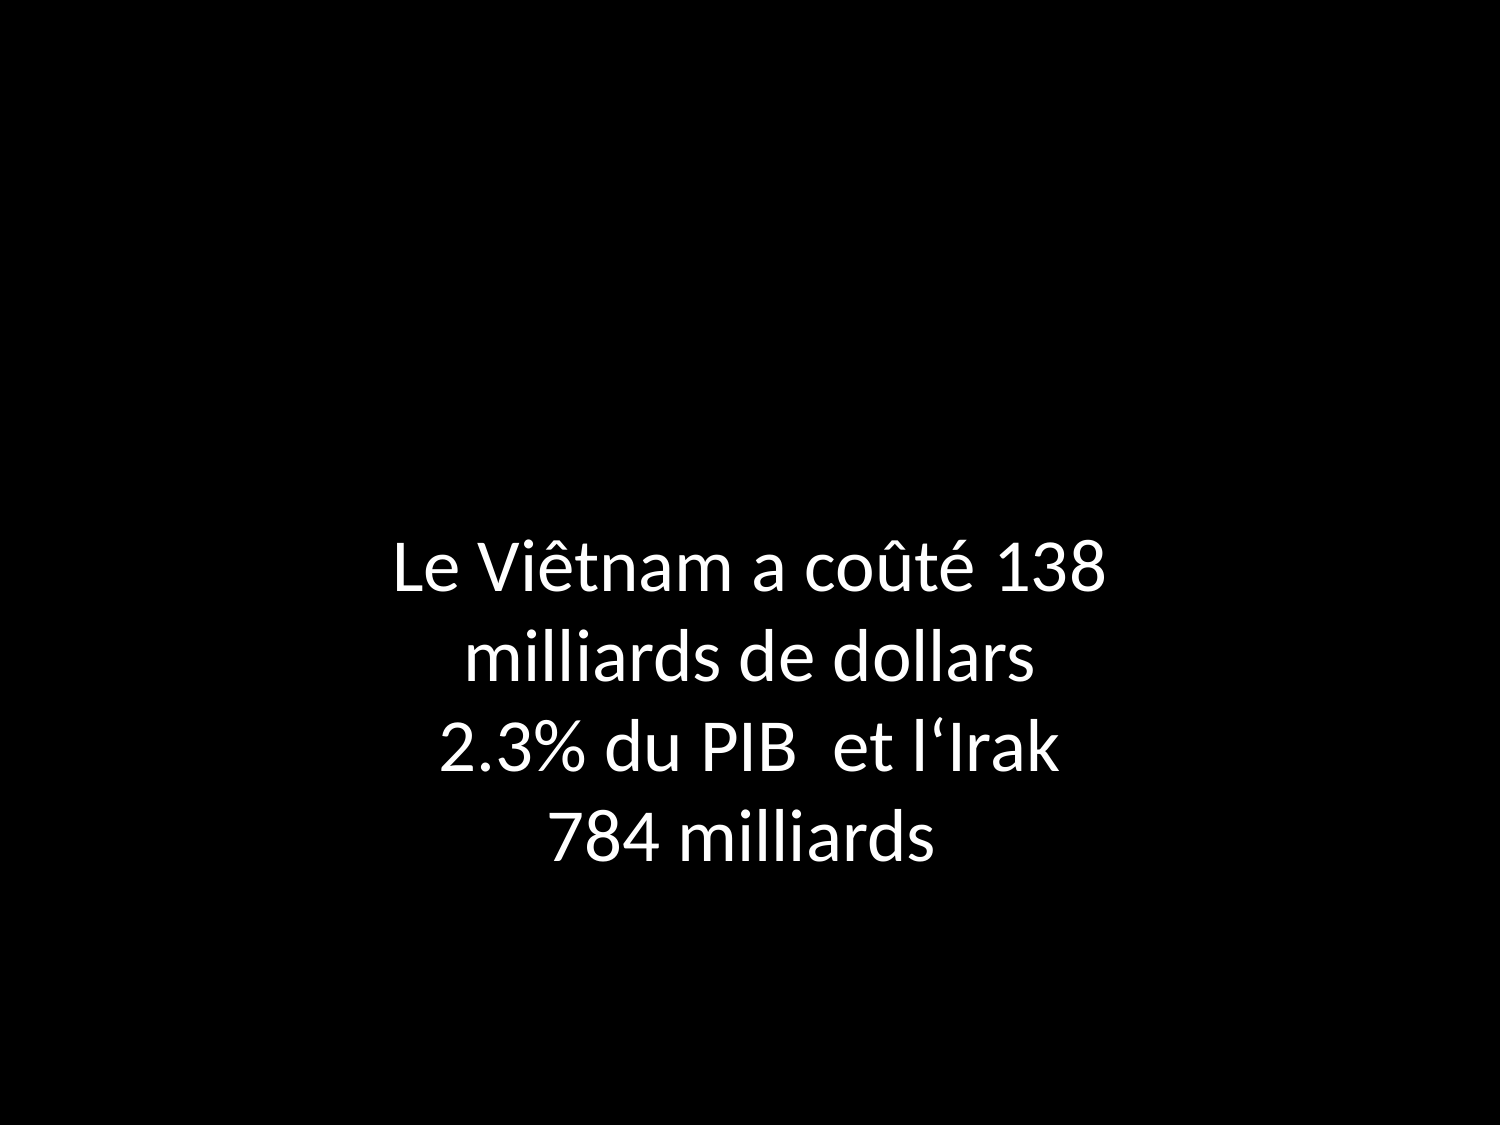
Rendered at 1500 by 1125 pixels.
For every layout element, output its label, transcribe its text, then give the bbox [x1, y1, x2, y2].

text_box Le Viêtnam a coûté 138 milliards de dollars 2.3% du PIB et l‘Irak 784 milliards [374, 509, 1125, 885]
